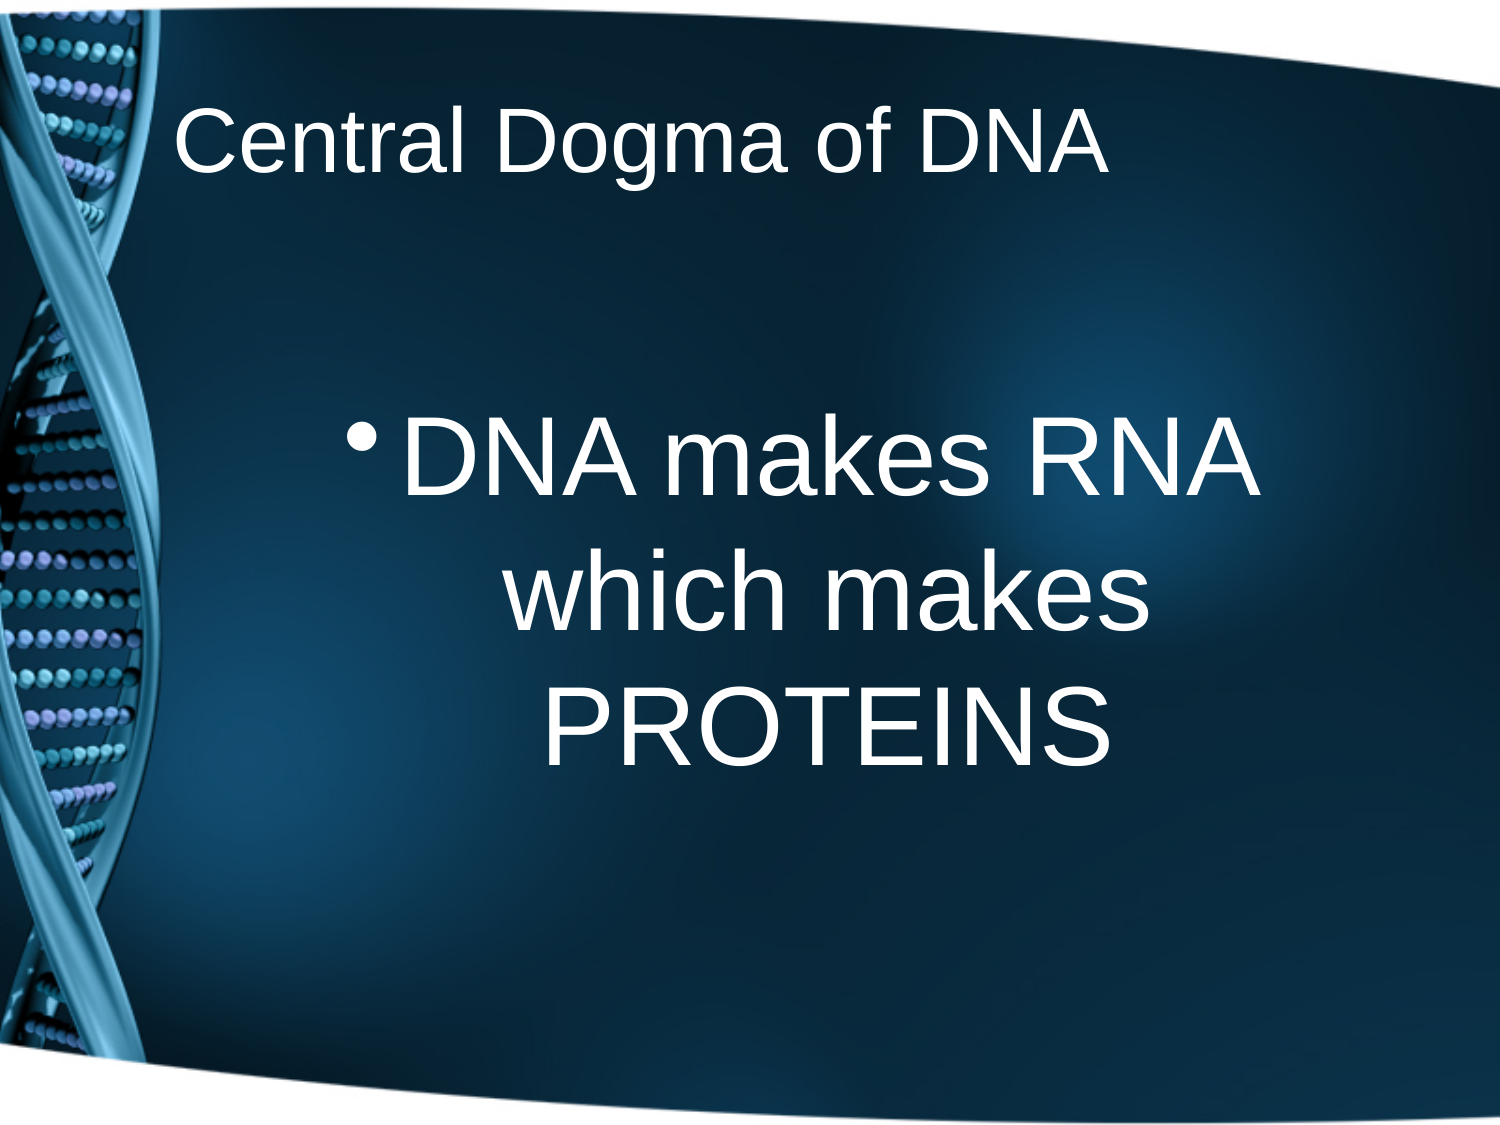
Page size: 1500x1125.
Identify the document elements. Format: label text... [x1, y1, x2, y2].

list DNA makes RNA which makes PROTEINS [180, 374, 1420, 878]
picture [0, 0, 1500, 1125]
title Central Dogma of DNA [157, 22, 1442, 249]
